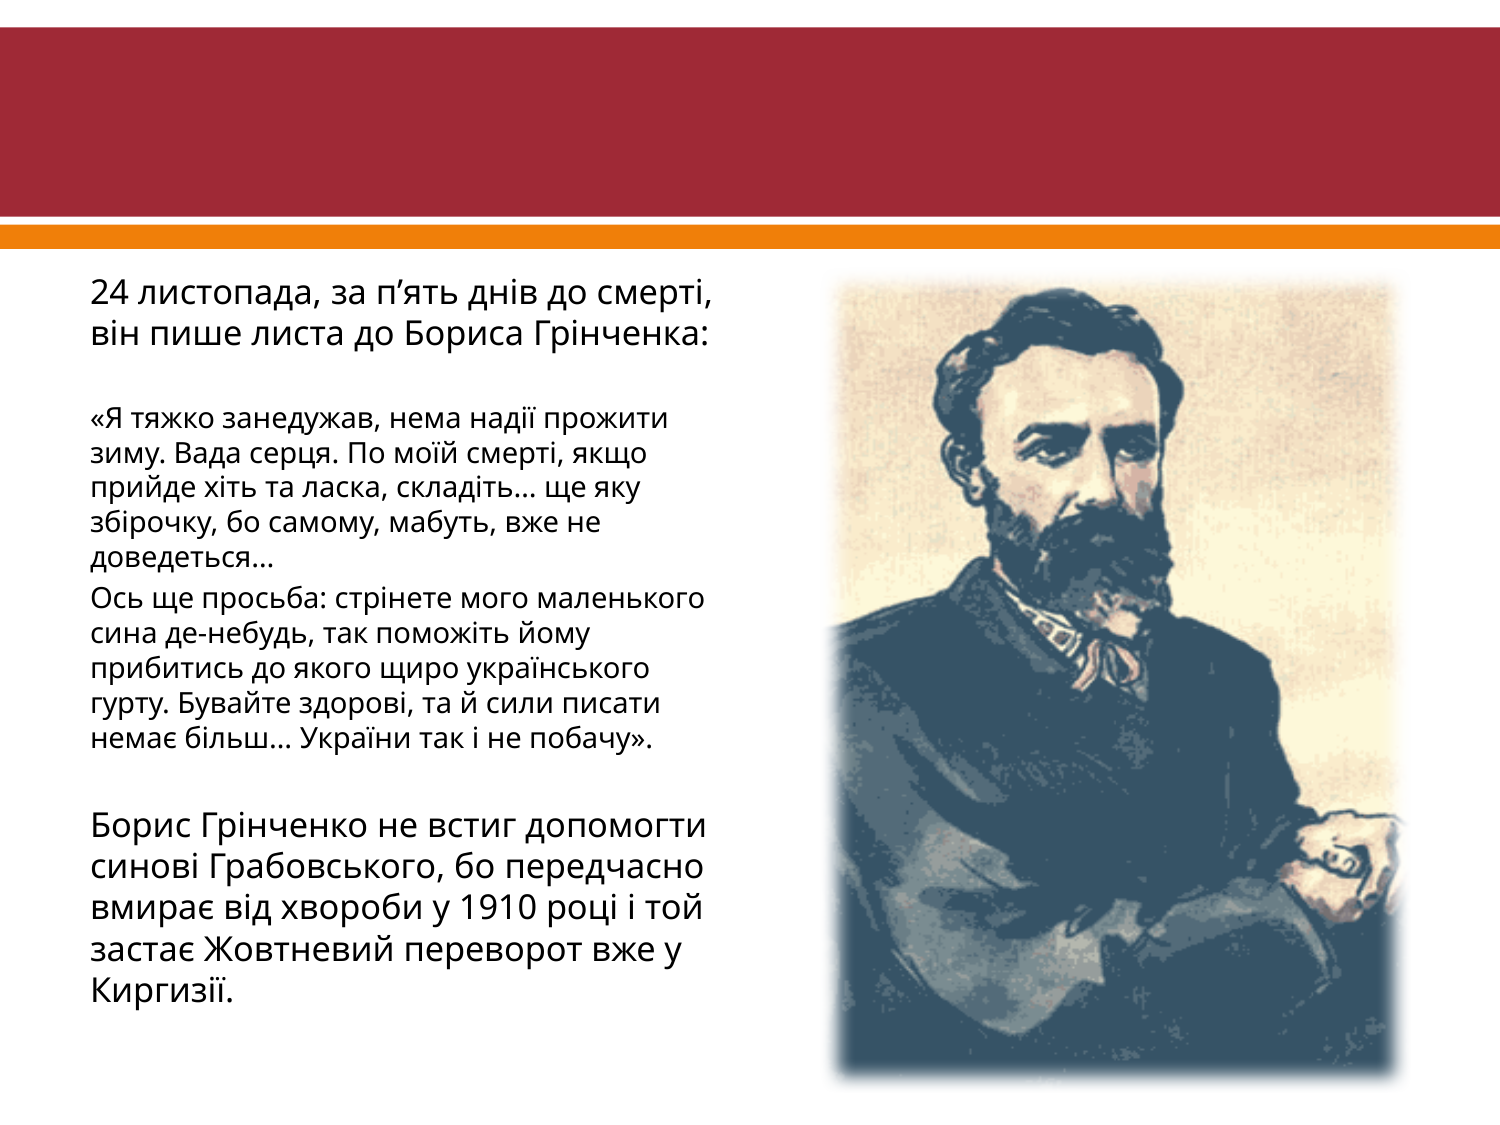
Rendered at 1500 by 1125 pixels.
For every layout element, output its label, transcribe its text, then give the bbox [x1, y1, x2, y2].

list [820, 266, 1412, 1095]
list 24 листопада, за п’ять днів до смерті, він пише листа до Бориса Грінченка: «Я тяжко занедужав, нема надії прожити зиму. Вада серця. По моїй смерті, якщо прийде хіть та ласка, складіть… ще яку збірочку, бо самому, мабуть, вже не доведеться… Ось ще просьба: стрінете мого маленького сина де-небудь, так поможіть йому прибитись до якого щиро українського гурту. Бувайте здорові, та й сили писати немає більш… України так і не побачу». Борис Грінченко не встиг допомогти синові Грабовського, бо передчасно вмирає від хвороби у 1910 році і той застає Жовтневий переворот вже у Киргизії. [75, 262, 738, 1059]
